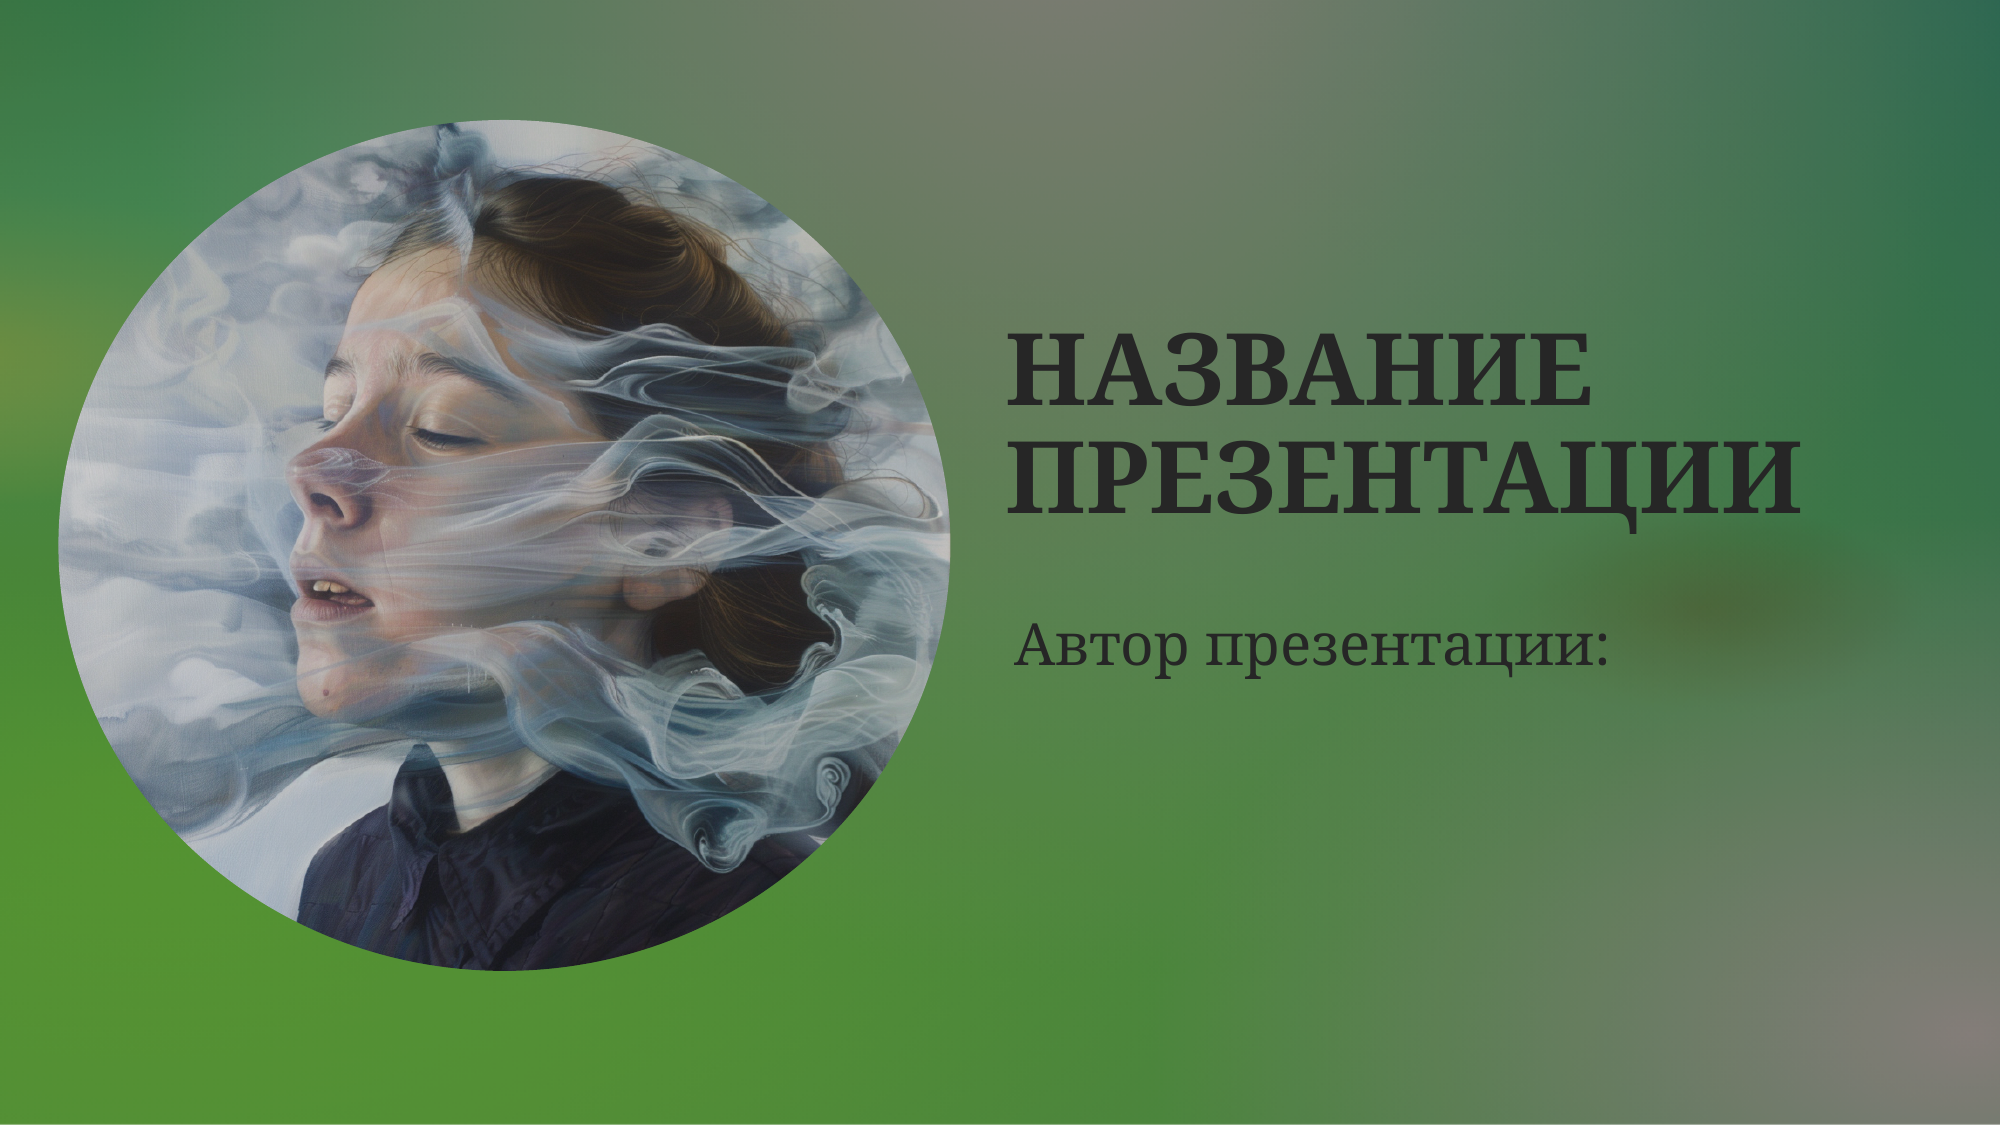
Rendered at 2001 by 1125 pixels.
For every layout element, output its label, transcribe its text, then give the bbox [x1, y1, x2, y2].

picture [58, 119, 951, 971]
text_box НАЗВАНИЕ ПРЕЗЕНТАЦИИ [990, 312, 1953, 601]
text_box Автор презентации: [999, 599, 1793, 685]
